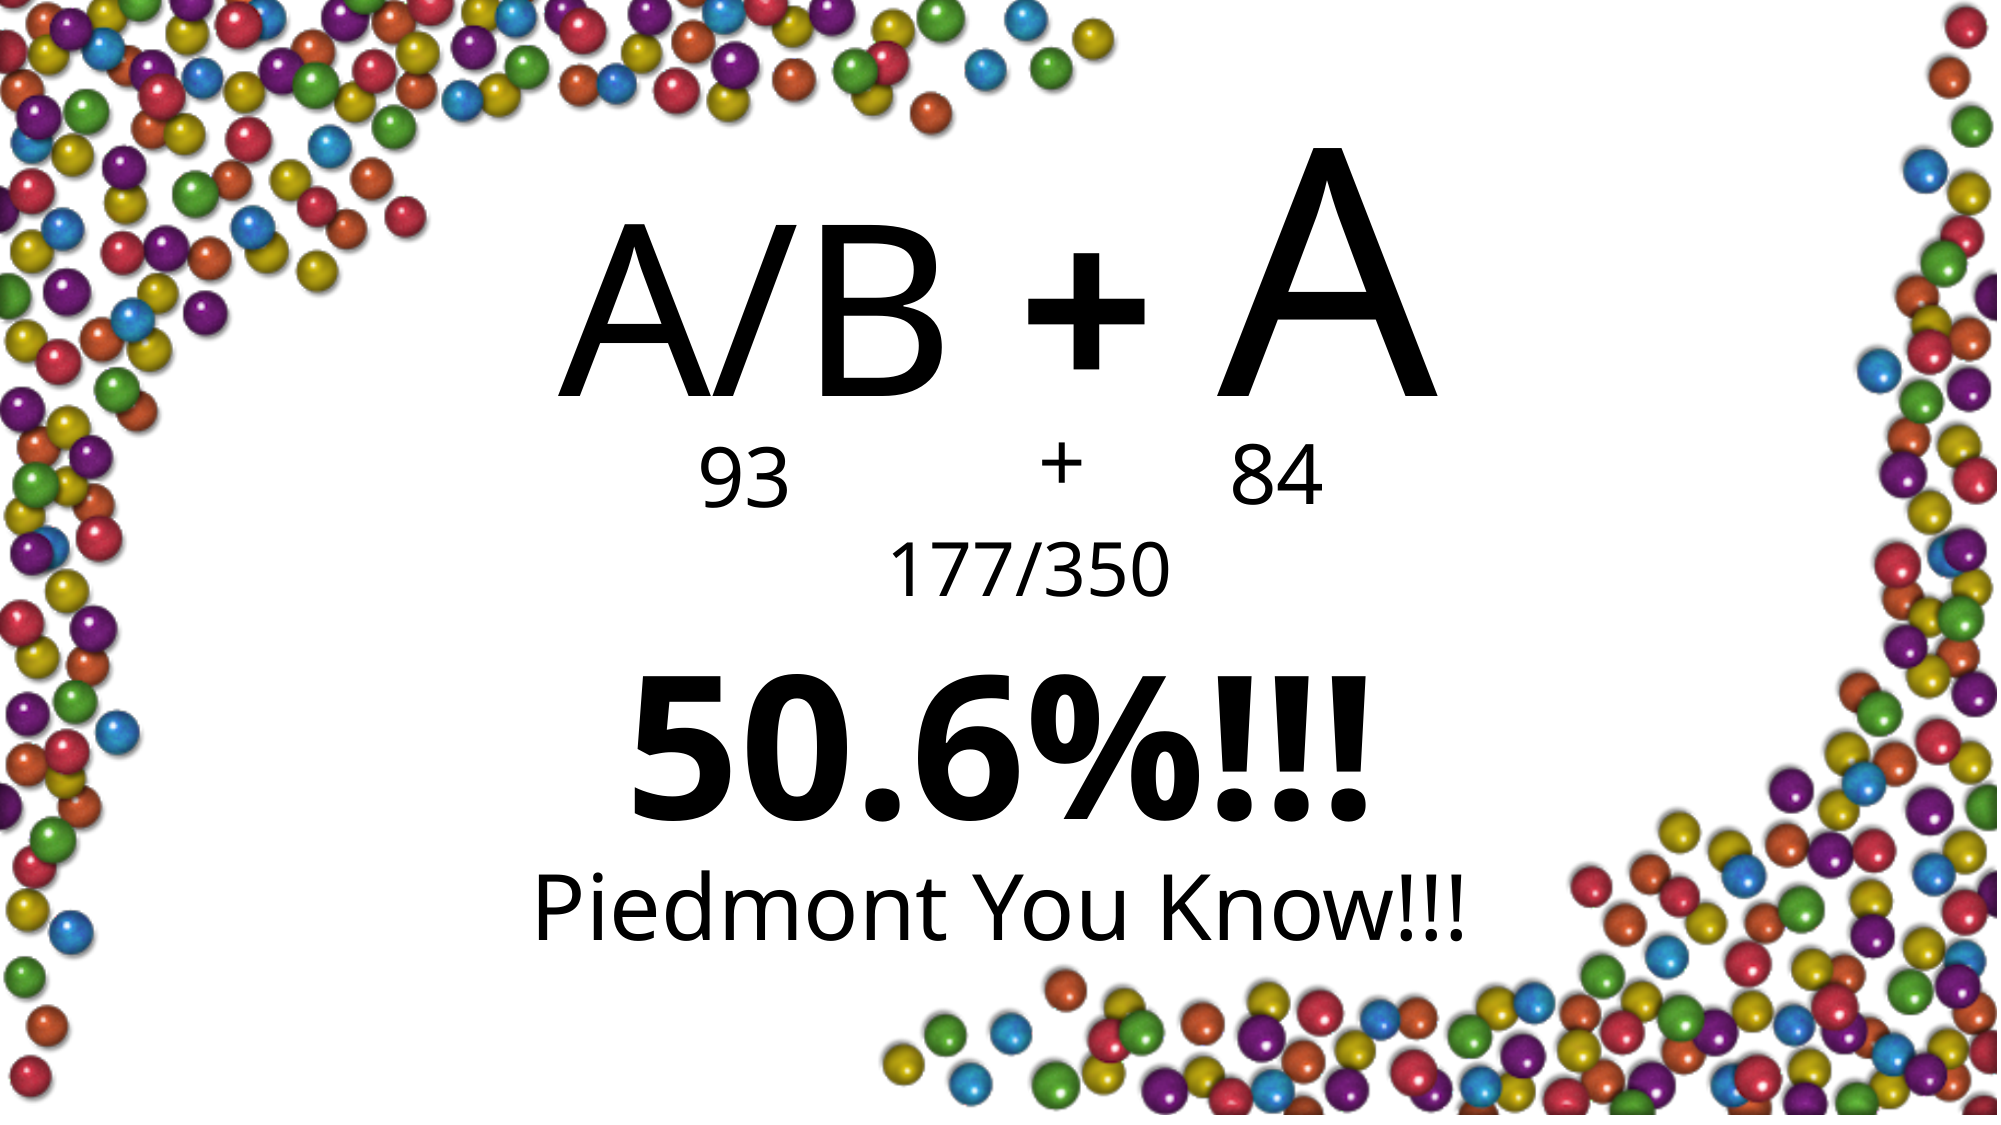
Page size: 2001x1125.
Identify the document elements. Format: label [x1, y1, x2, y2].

text_box [0, 0, 1997, 1115]
